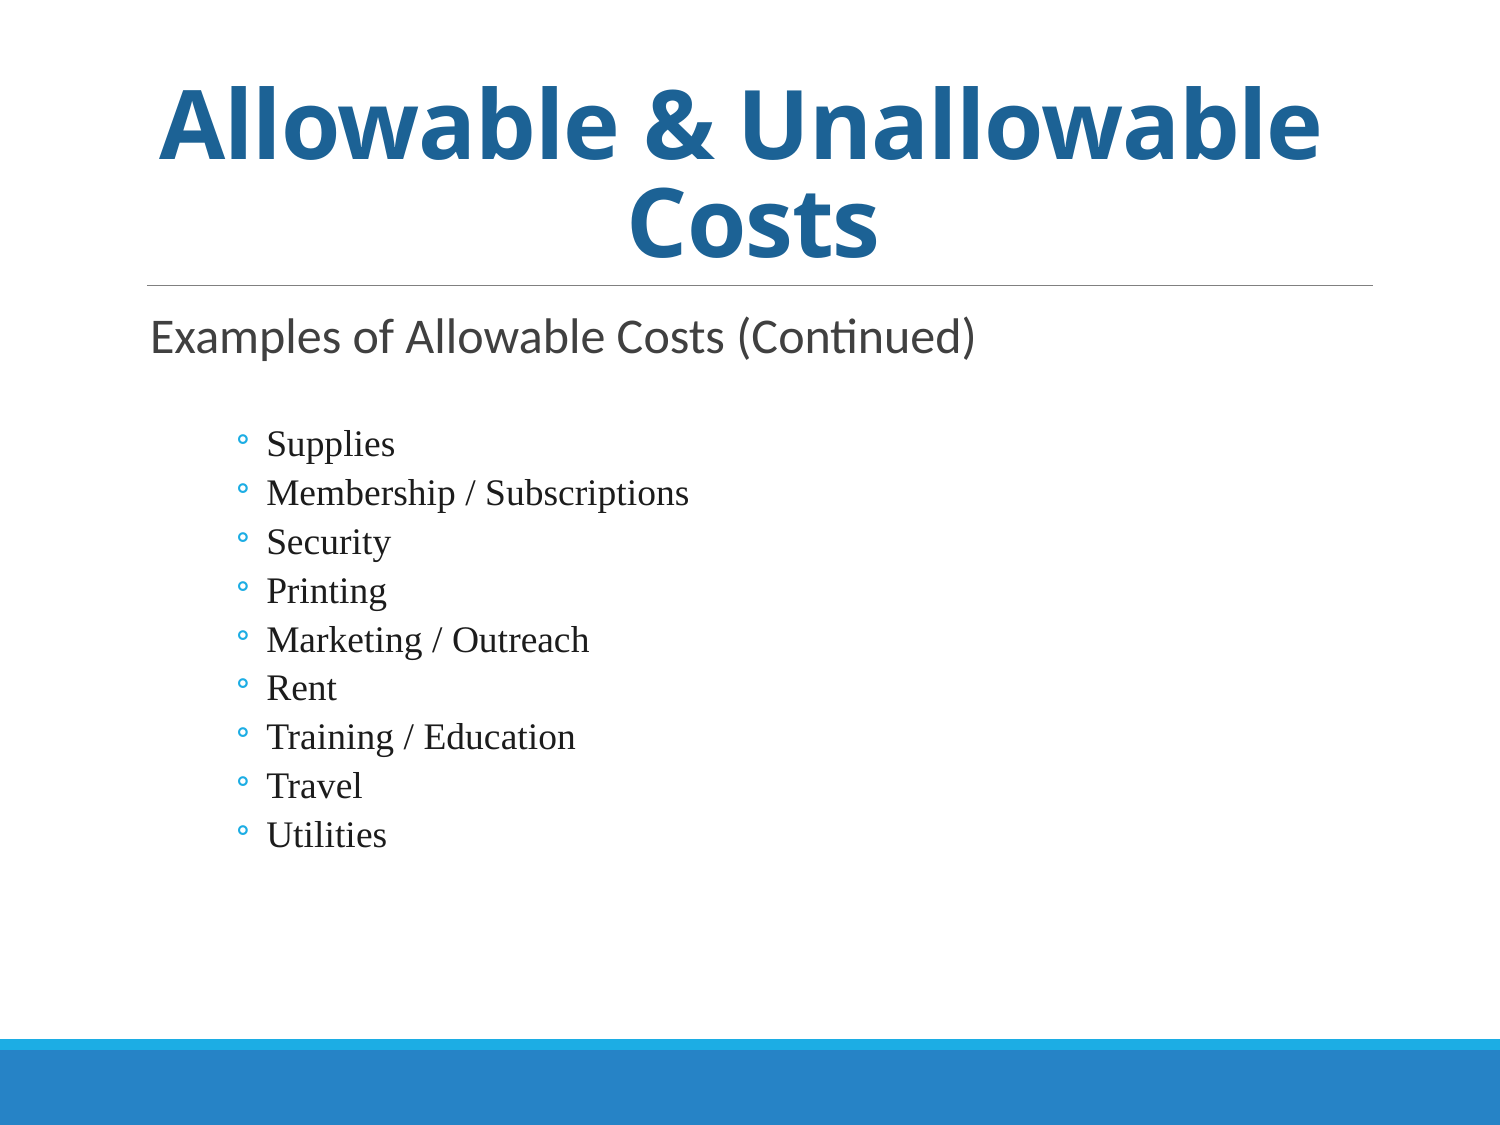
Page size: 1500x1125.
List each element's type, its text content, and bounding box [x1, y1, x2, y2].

list Examples of Allowable Costs (Continued) Supplies Membership / Subscriptions Security Printing Marketing / Outreach Rent Training / Education Travel Utilities [135, 302, 1373, 963]
title Allowable & Unallowable Costs [135, 47, 1373, 285]
